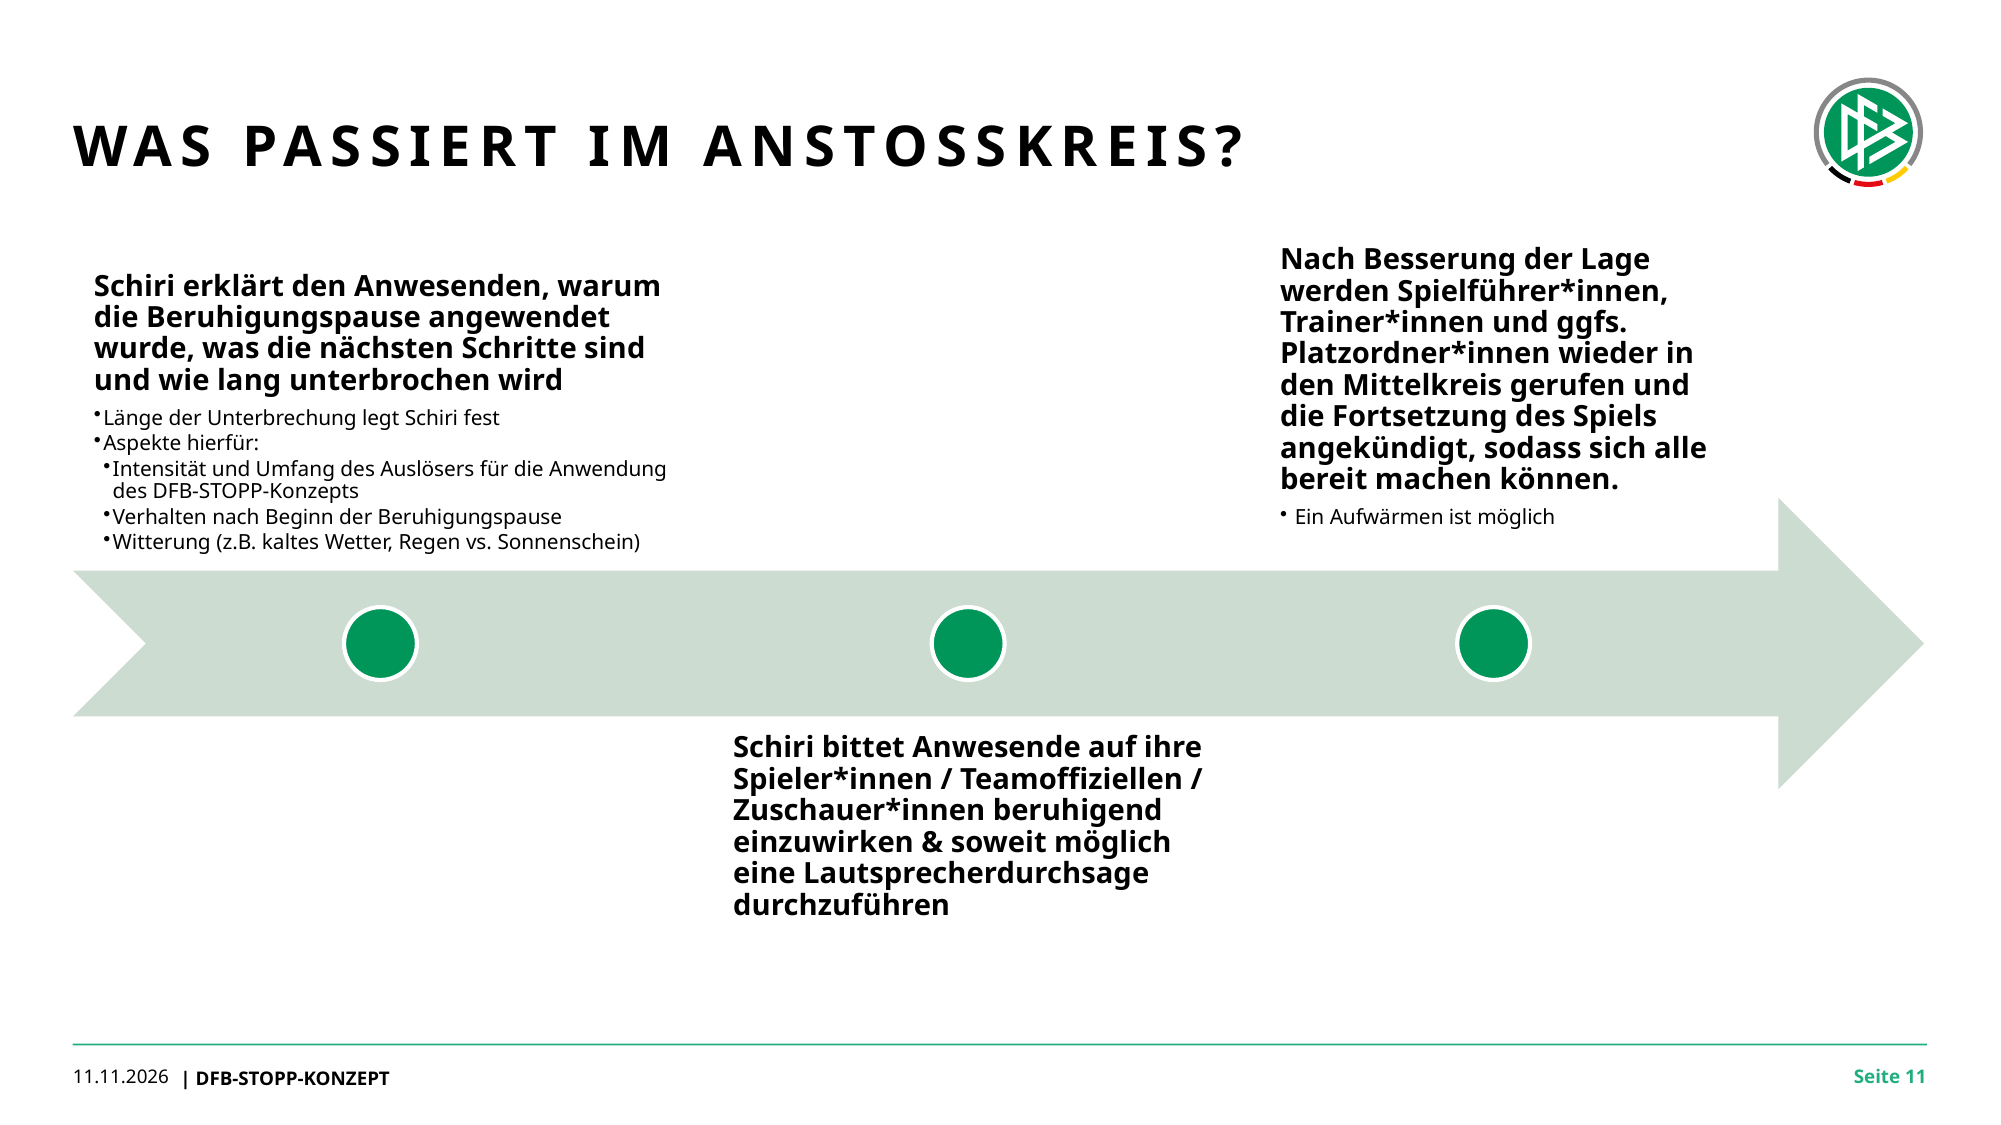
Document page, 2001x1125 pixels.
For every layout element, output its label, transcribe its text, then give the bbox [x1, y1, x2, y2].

title Was passiert im Anstosskreis? [73, 116, 1733, 178]
slide_number Seite 11 [1823, 1066, 1927, 1089]
footer | DFB-STOPP-KONZEPT [180, 1066, 1804, 1089]
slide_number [72, 1066, 180, 1089]
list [72, 278, 1925, 1009]
